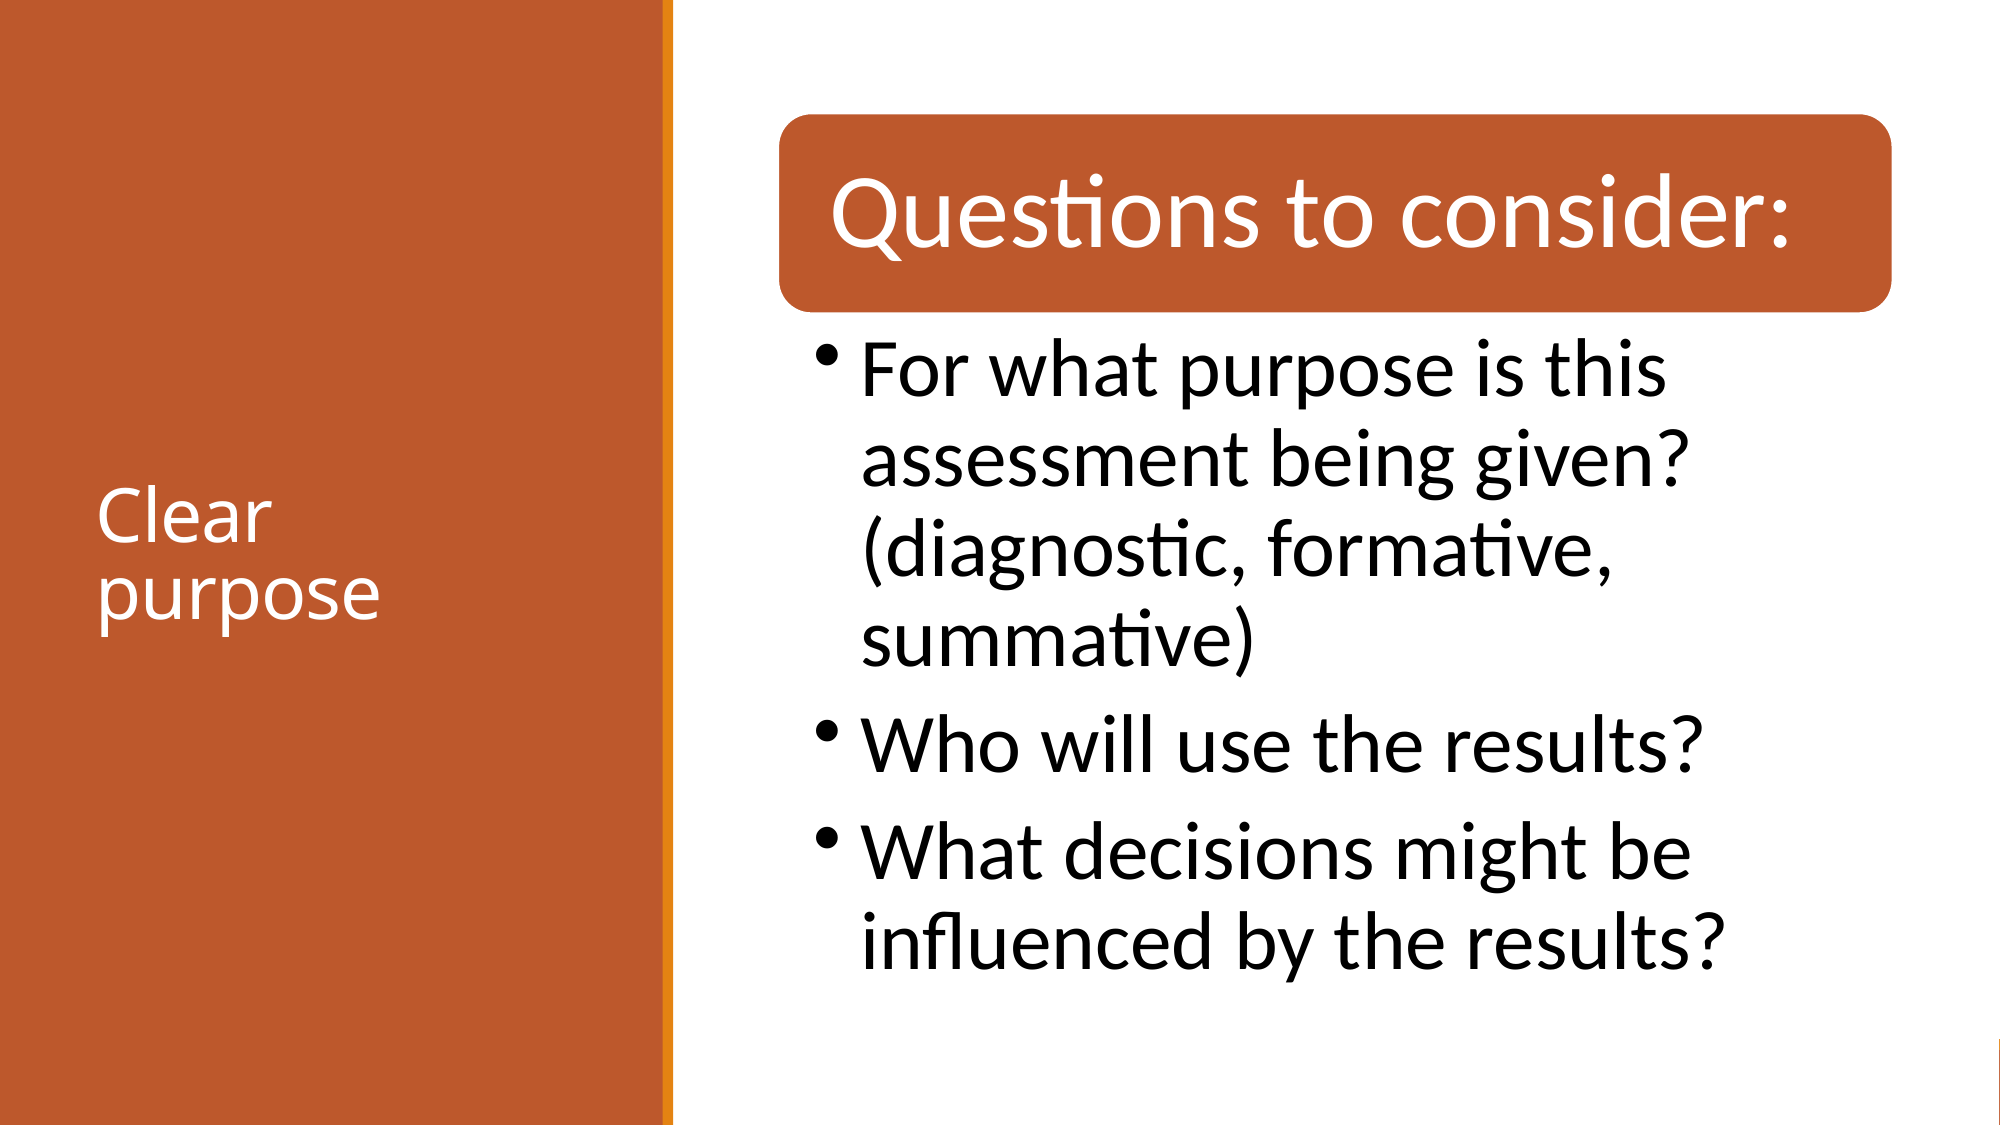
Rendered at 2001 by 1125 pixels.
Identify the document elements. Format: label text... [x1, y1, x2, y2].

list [777, 104, 1894, 1033]
text_box [661, 0, 674, 1125]
text_box [674, 0, 2000, 1125]
title Clear purpose [80, 84, 587, 1032]
text_box [0, 0, 661, 1125]
